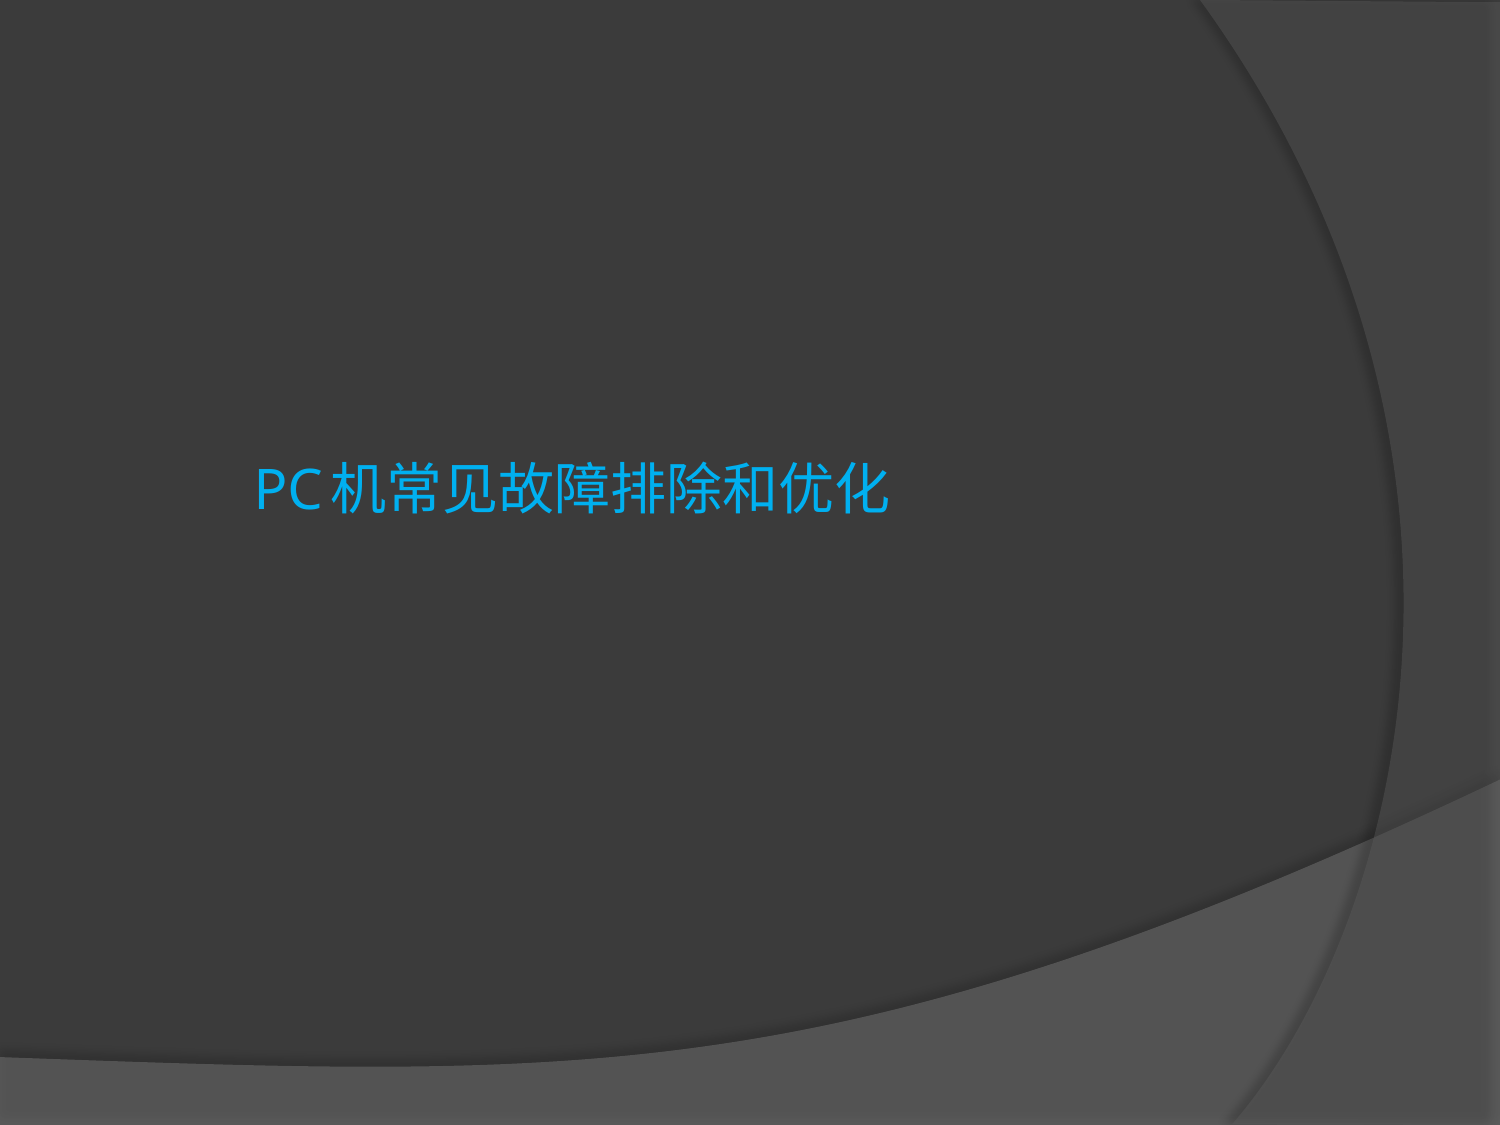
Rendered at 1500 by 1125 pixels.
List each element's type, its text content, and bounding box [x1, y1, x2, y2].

title PC机常见故障排除和优化 [246, 445, 1500, 596]
